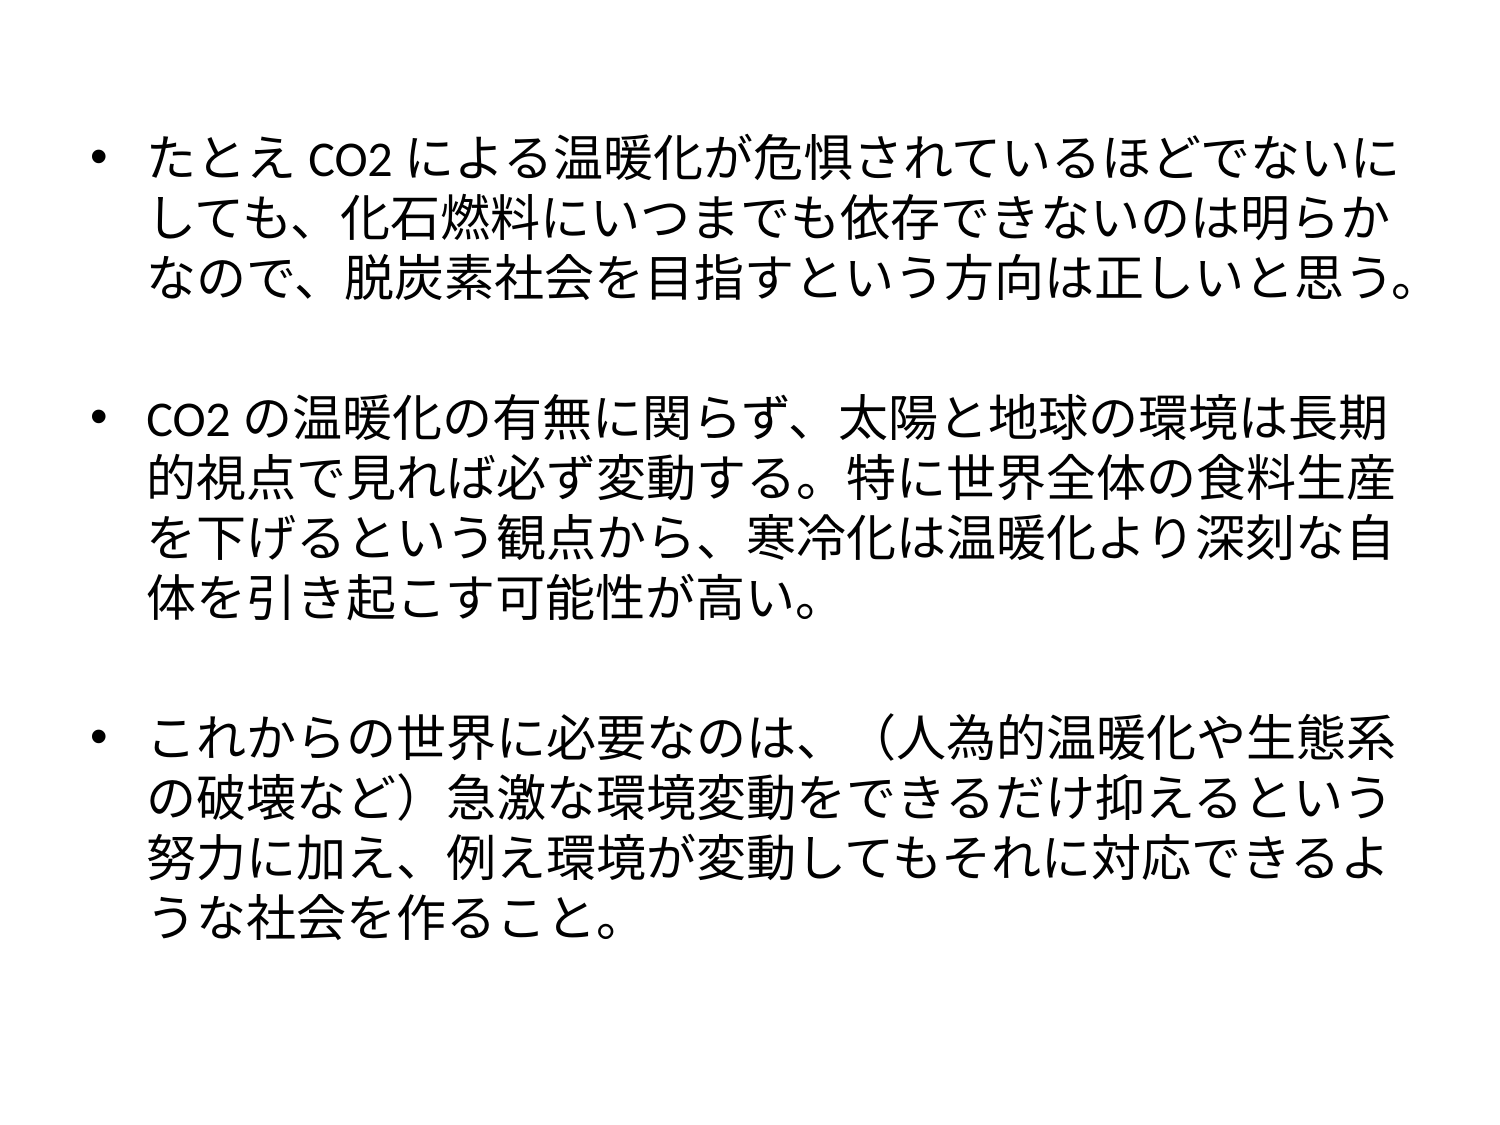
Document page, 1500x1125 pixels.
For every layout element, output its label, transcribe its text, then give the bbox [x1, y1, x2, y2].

list たとえCO2による温暖化が危惧されているほどでないにしても、化石燃料にいつまでも依存できないのは明らかなので、脱炭素社会を目指すという方向は正しいと思う。 CO2の温暖化の有無に関らず、太陽と地球の環境は長期的視点で見れば必ず変動する。特に世界全体の食料生産を下げるという観点から、寒冷化は温暖化より深刻な自体を引き起こす可能性が高い。 これからの世界に必要なのは、（人為的温暖化や生態系の破壊など）急激な環境変動をできるだけ抑えるという努力に加え、例え環境が変動してもそれに対応できるような社会を作ること。 [75, 118, 1425, 862]
